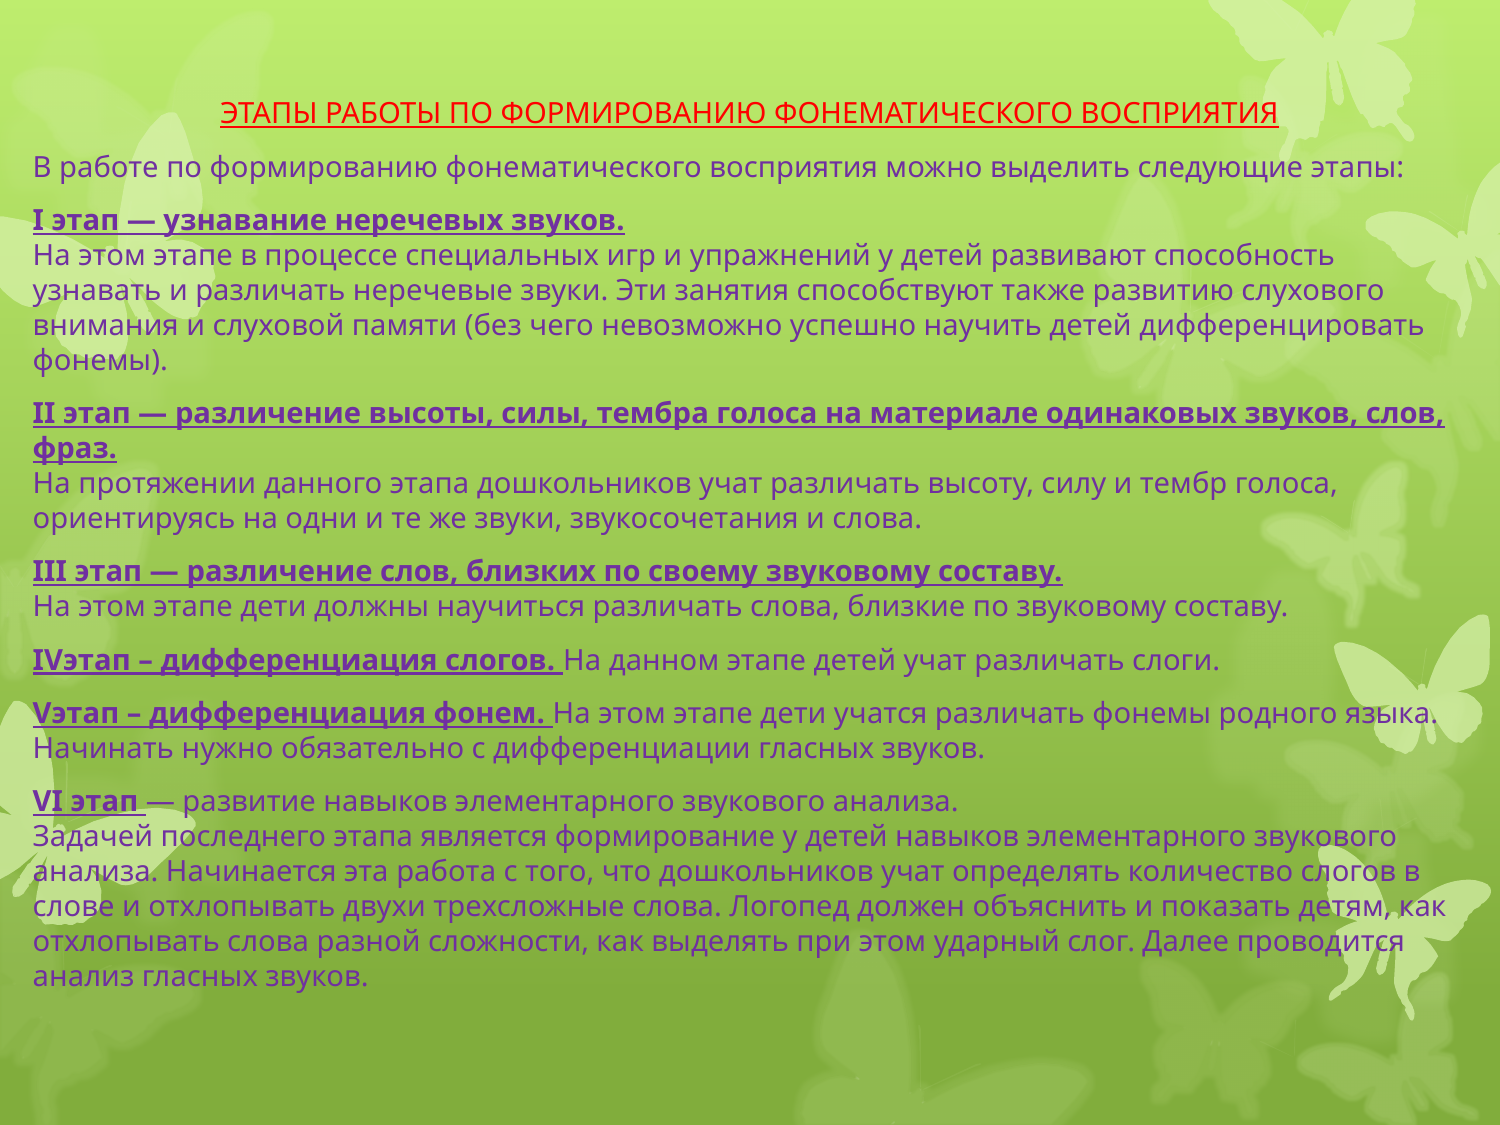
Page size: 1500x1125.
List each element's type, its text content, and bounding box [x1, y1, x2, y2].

list ЭТАПЫ РАБОТЫ ПО ФОРМИРОВАНИЮ ФОНЕМАТИЧЕСКОГО ВОСПРИЯТИЯ В работе по формированию фонематического восприятия можно выделить следующие этапы: I этап — узнавание неречевых звуков. На этом этапе в процессе специальных игр и упражнений у детей развивают способность узнавать и различать неречевые звуки. Эти занятия способствуют также развитию слухового внимания и слуховой памяти (без чего невозможно успешно научить детей дифференцировать фонемы). II этап — различение высоты, силы, тембра голоса на материале одинаковых звуков, слов, фраз. На протяжении данного этапа дошкольников учат различать высоту, силу и тембр голоса, ориентируясь на одни и те же звуки, звукосочетания и слова. III этап — различение слов, близких по своему звуковому составу. На этом этапе дети должны научиться различать слова, близкие по звуковому составу. IVэтап – дифференциация слогов. На данном этапе детей учат различать слоги. Vэтап – дифференциация фонем. На этом этапе дети учатся различать фонемы родного языка. Начинать нужно обязательно с дифференциации гласных звуков. VI этап — развитие навыков элементарного звукового анализа. Задачей последнего этапа является формирование у детей навыков элементарного звукового анализа. Начинается эта работа с того, что дошкольников учат определять количество слогов в слове и отхлопывать двухи трехсложные слова. Логопед должен объяснить и показать детям, как отхлопывать слова разной сложности, как выделять при этом ударный слог. Далее проводится анализ гласных звуков. [17, 54, 1483, 1033]
